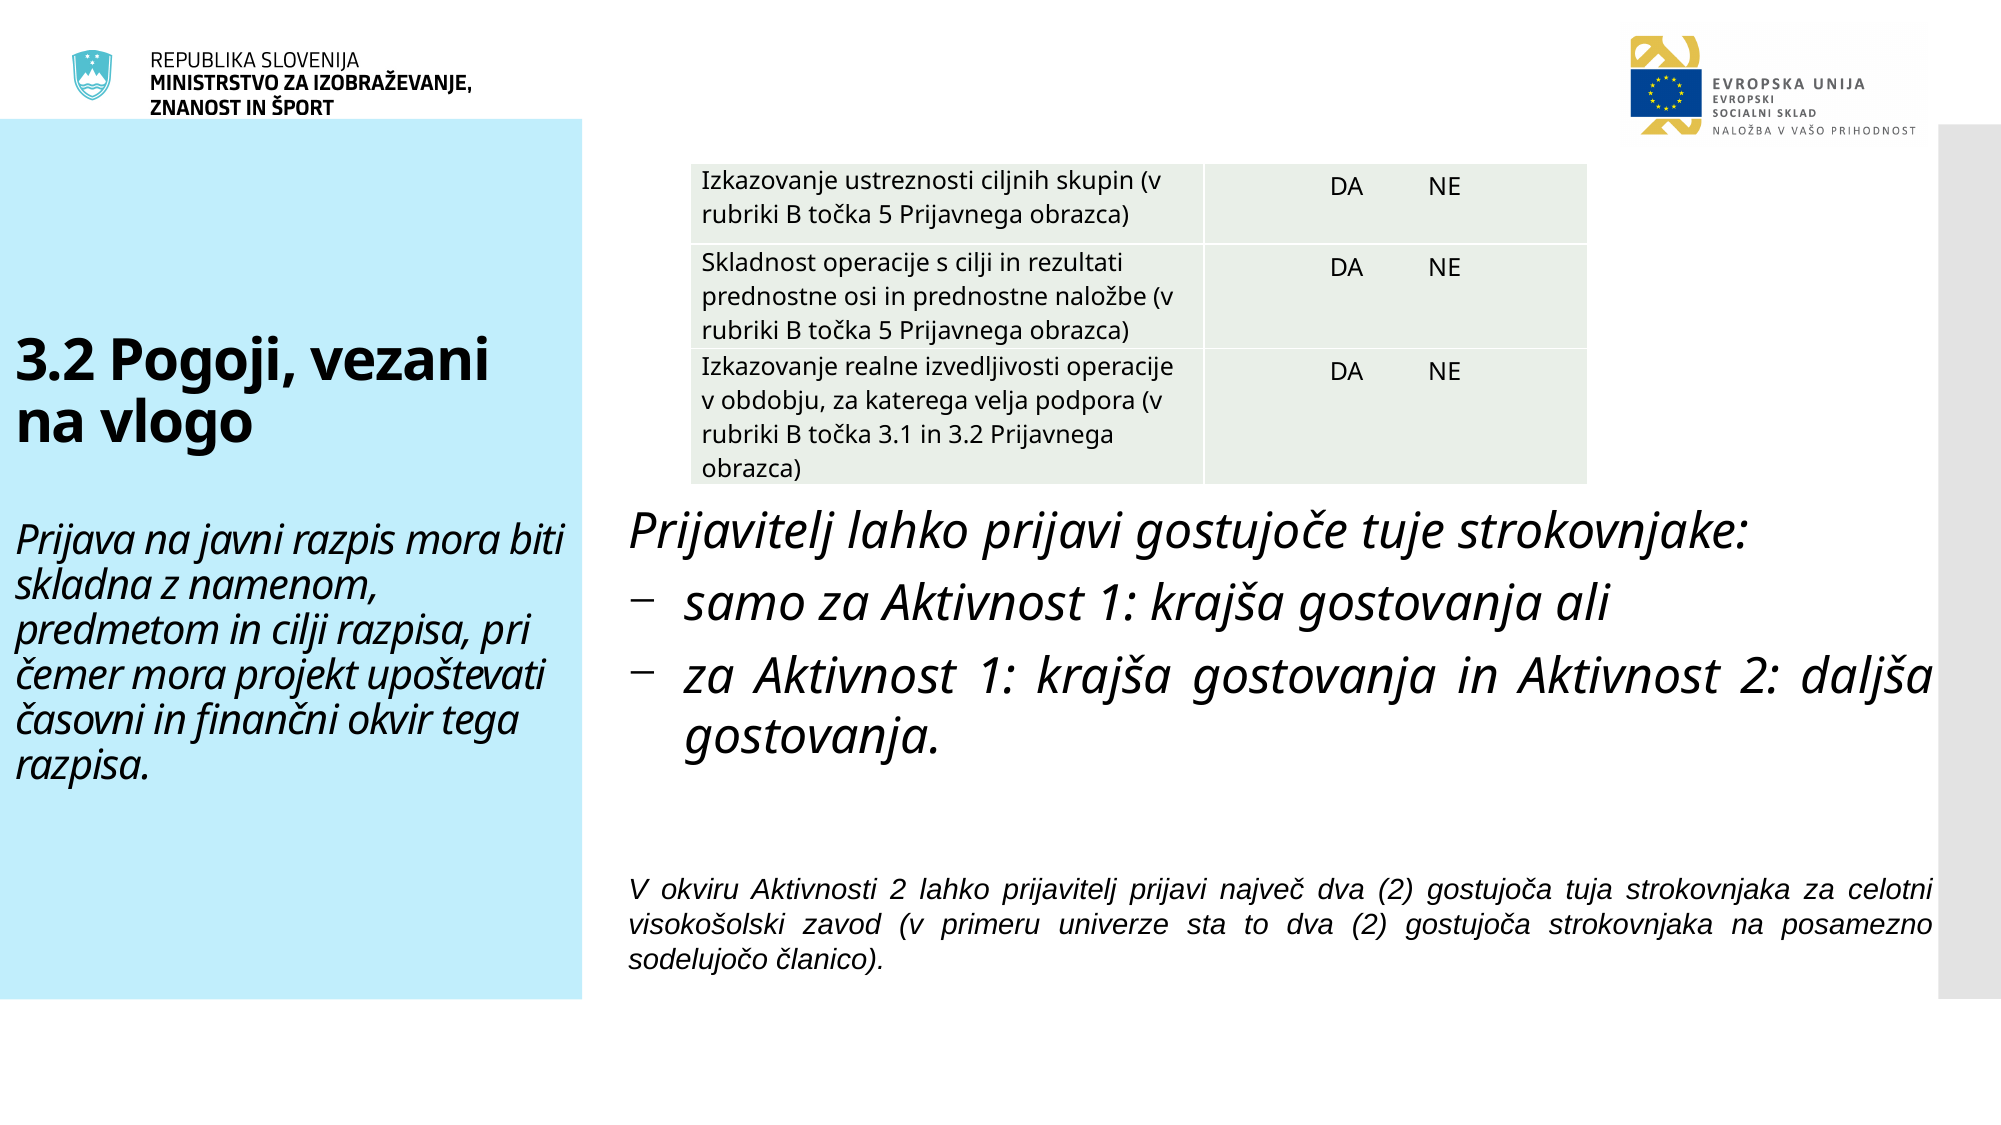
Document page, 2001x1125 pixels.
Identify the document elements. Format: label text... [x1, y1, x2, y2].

table_header Izkazovanje ustreznosti ciljnih skupin (v rubriki B točka 5 Prijavnega obrazca) [691, 164, 1203, 243]
text_box Prijavitelj lahko prijavi gostujoče tuje strokovnjake: samo za Aktivnost 1: krajša gostovanja ali za Aktivnost 1: krajša gostovanja in Aktivnost 2: daljša gostovanja. V okviru Aktivnosti 2 lahko prijavitelj prijavi največ dva (2) gostujoča tuja strokovnjaka za celotni visokošolski zavod (v primeru univerze sta to dva (2) gostujoča strokovnjaka na posamezno sodelujočo članico). [613, 455, 1950, 1031]
title 3.2 Pogoji, vezani na vlogo Prijava na javni razpis mora biti skladna z namenom, predmetom in cilji razpisa, pri čemer mora projekt upoštevati časovni in finančni okvir tega razpisa. [0, 118, 583, 1000]
table_cell Skladnost operacije s cilji in rezultati prednostne osi in prednostne naložbe (v rubriki B točka 5 Prijavnega obrazca) [691, 245, 1203, 348]
table_header DA NE [1205, 164, 1587, 243]
table_cell Izkazovanje realne izvedljivosti operacije v obdobju, za katerega velja podpora (v rubriki B točka 3.1 in 3.2 Prijavnega obrazca) [691, 349, 1203, 455]
table_cell DA NE [1205, 245, 1587, 348]
table_cell DA NE [1205, 349, 1587, 455]
picture [1783, 22, 1928, 147]
list [582, 0, 1783, 497]
picture [72, 50, 471, 115]
